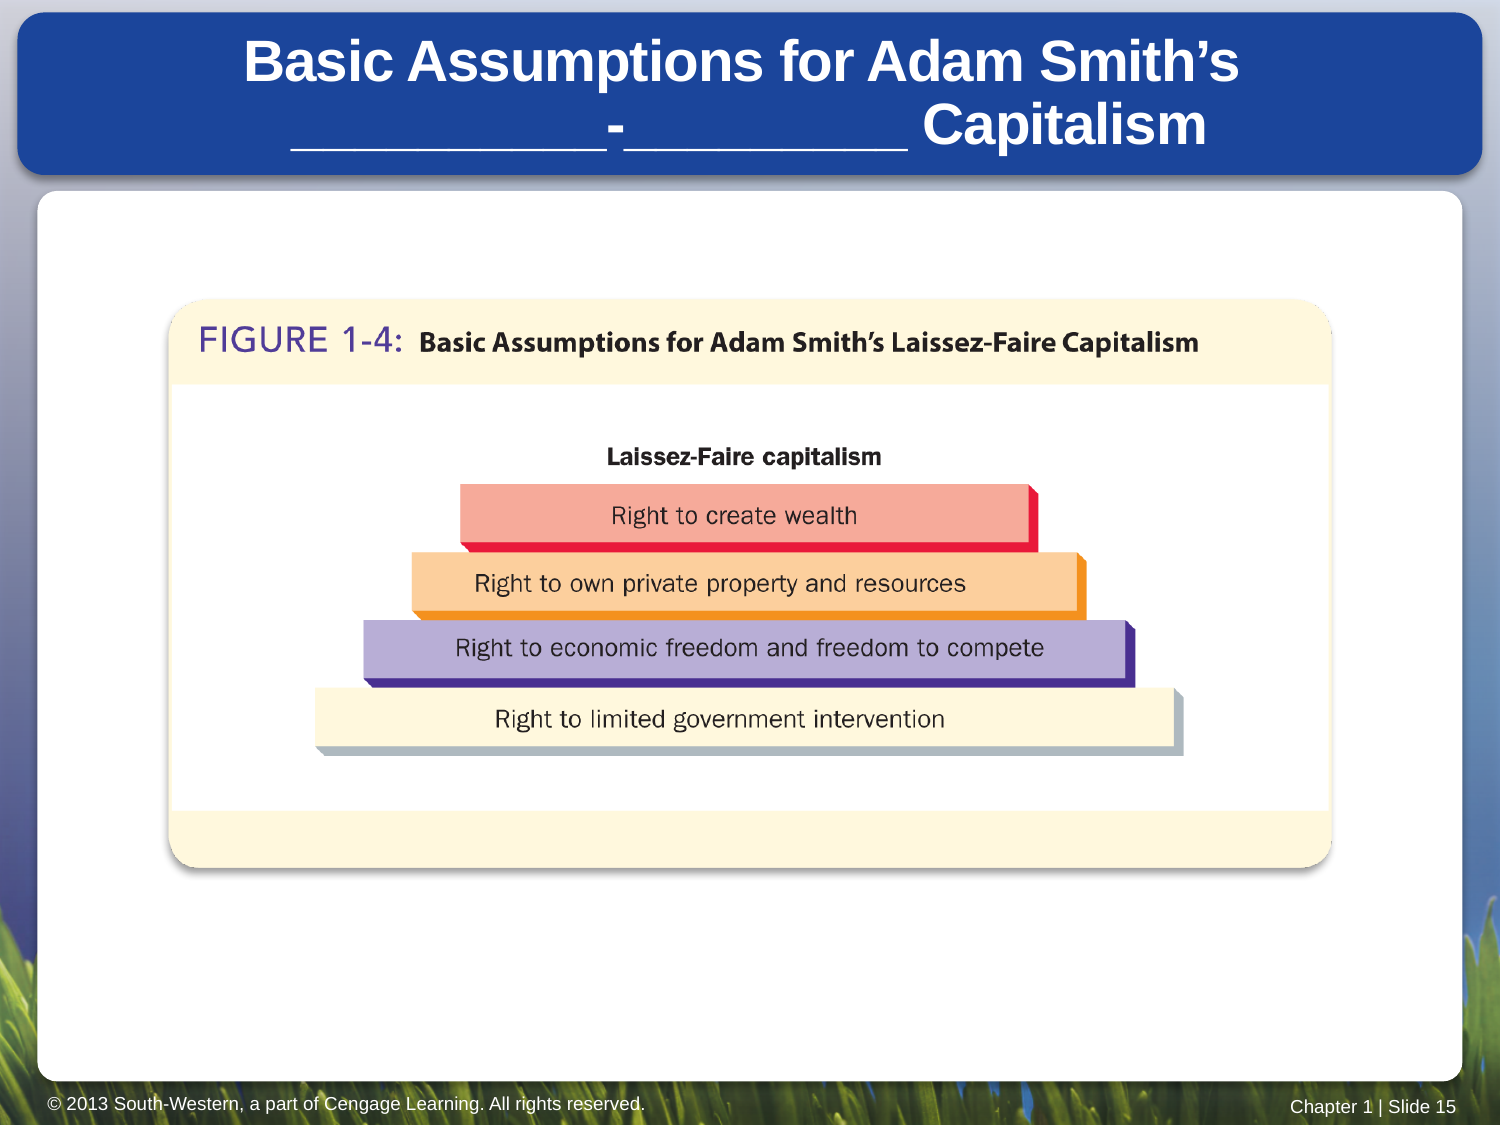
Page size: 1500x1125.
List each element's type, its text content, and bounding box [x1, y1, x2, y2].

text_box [168, 299, 1332, 869]
picture [0, 1013, 1500, 1125]
title Basic Assumptions for Adam Smith’s __________-_________ Capitalism [74, 12, 1426, 176]
